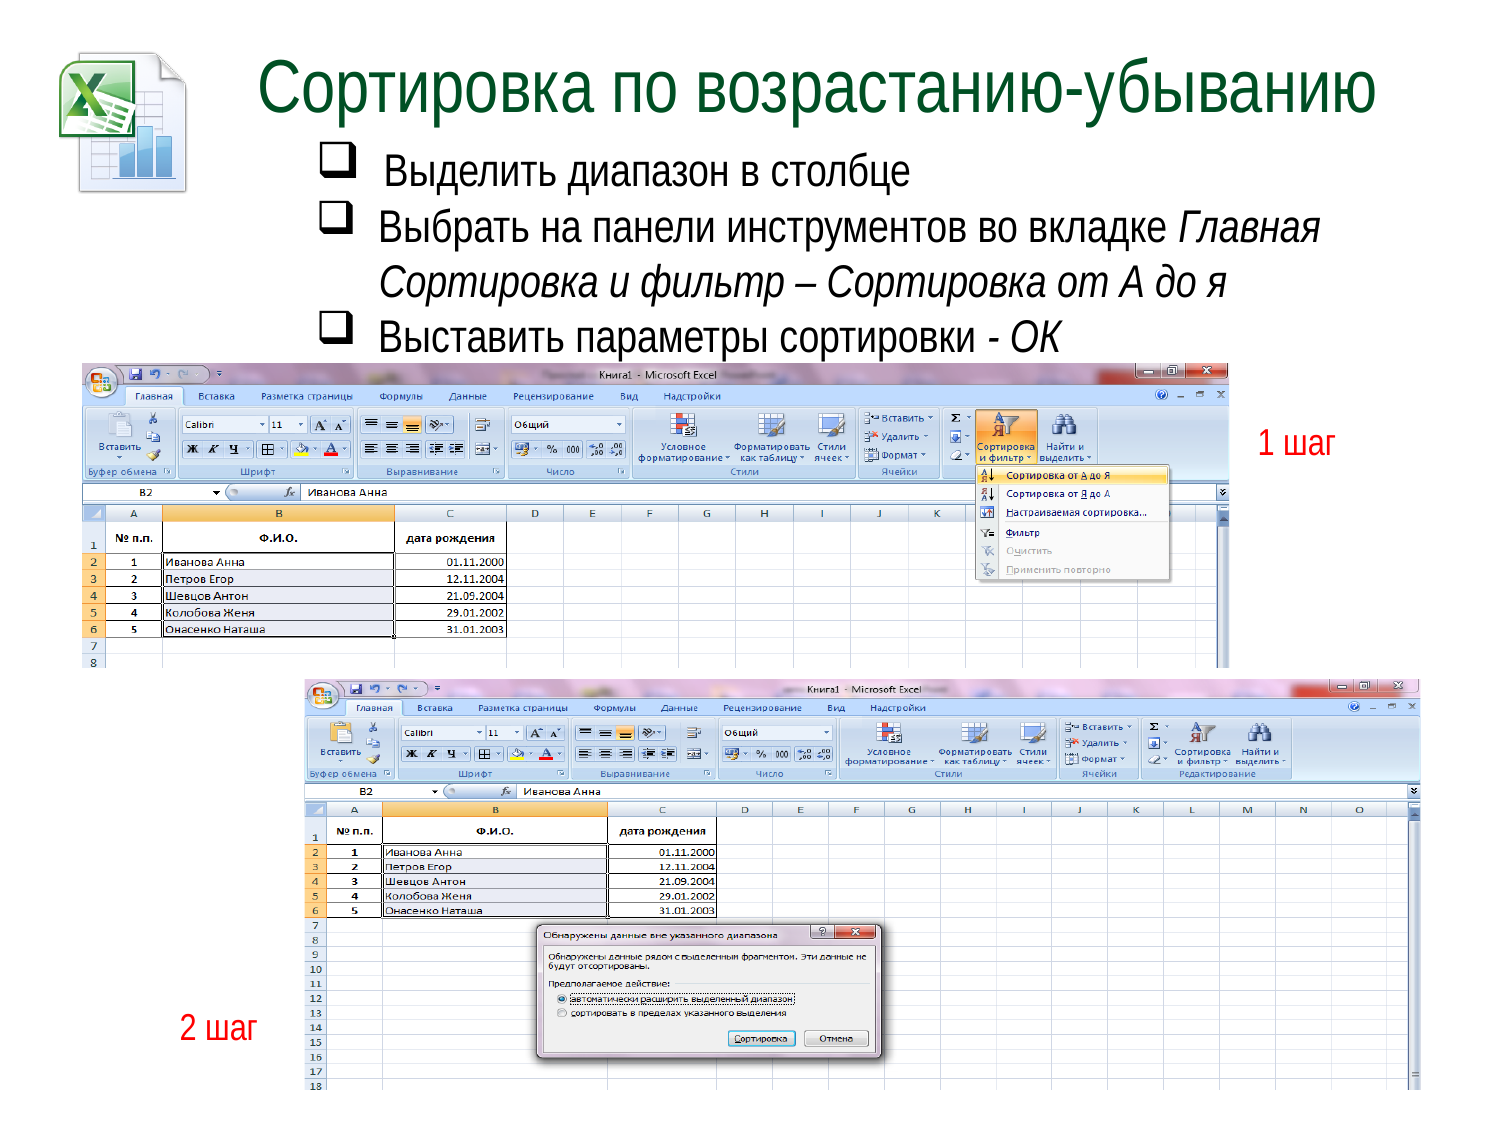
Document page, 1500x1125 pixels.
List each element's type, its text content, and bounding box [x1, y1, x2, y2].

picture [52, 42, 212, 201]
text_box Выделить диапазон в столбце Выбрать на панели инструментов во вкладке Главная Сортировка и фильтр – Сортировка от А до я Выставить параметры сортировки - ОК [301, 128, 1347, 429]
title Сортировка по возрастанию-убыванию [222, 23, 1414, 141]
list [304, 679, 1421, 1091]
picture [81, 363, 1230, 669]
text_box 1 шаг [1242, 410, 1352, 470]
text_box 2 шаг [164, 996, 274, 1056]
